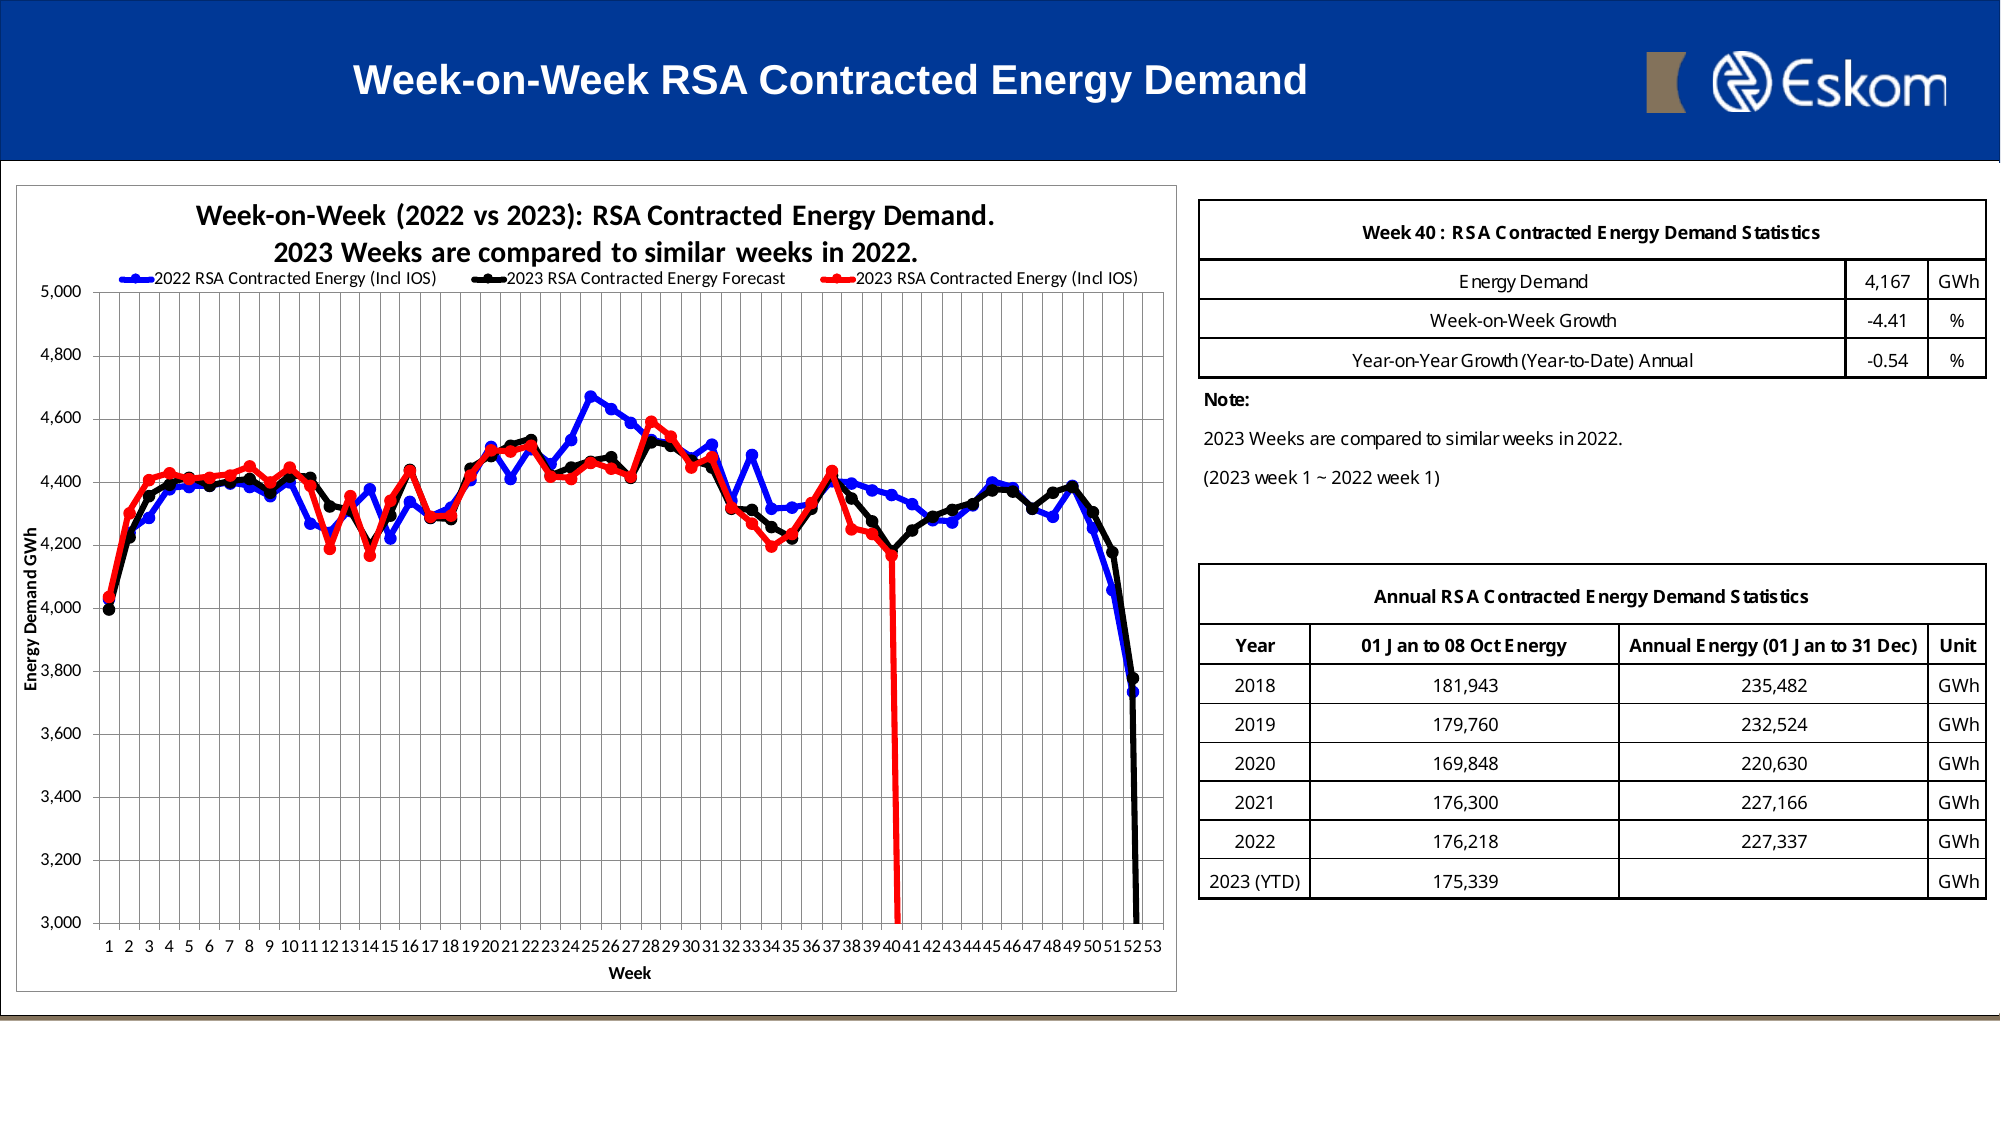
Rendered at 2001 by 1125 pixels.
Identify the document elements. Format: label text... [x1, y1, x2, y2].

picture [0, 159, 2000, 1017]
text_box Week-on-Week RSA Contracted Energy Demand [338, 27, 1355, 137]
